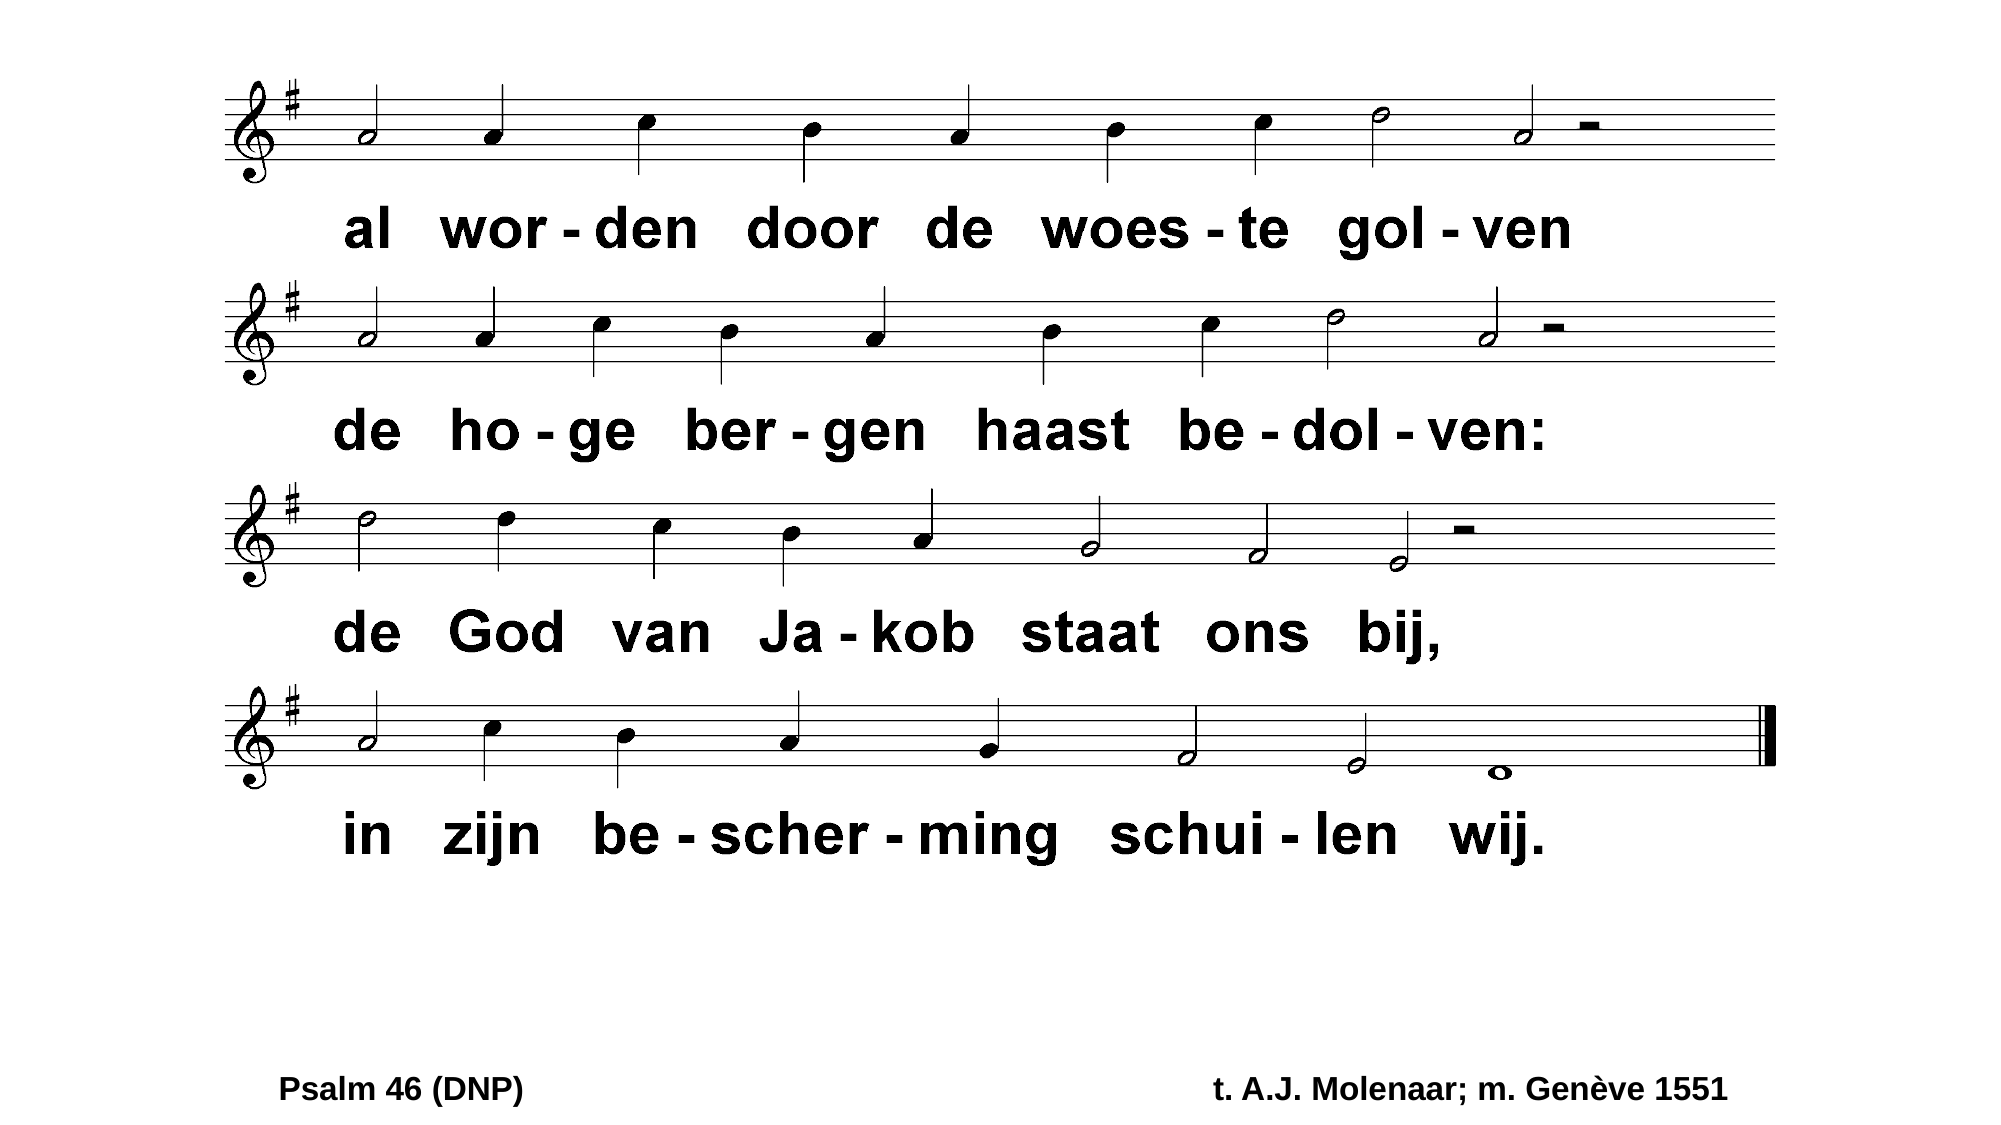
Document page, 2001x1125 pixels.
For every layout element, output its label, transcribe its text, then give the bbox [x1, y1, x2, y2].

text_box Psalm 46 (DNP) t. A.J. Molenaar; m. Genève 1551 [263, 1059, 1745, 1115]
picture [208, 62, 1792, 882]
